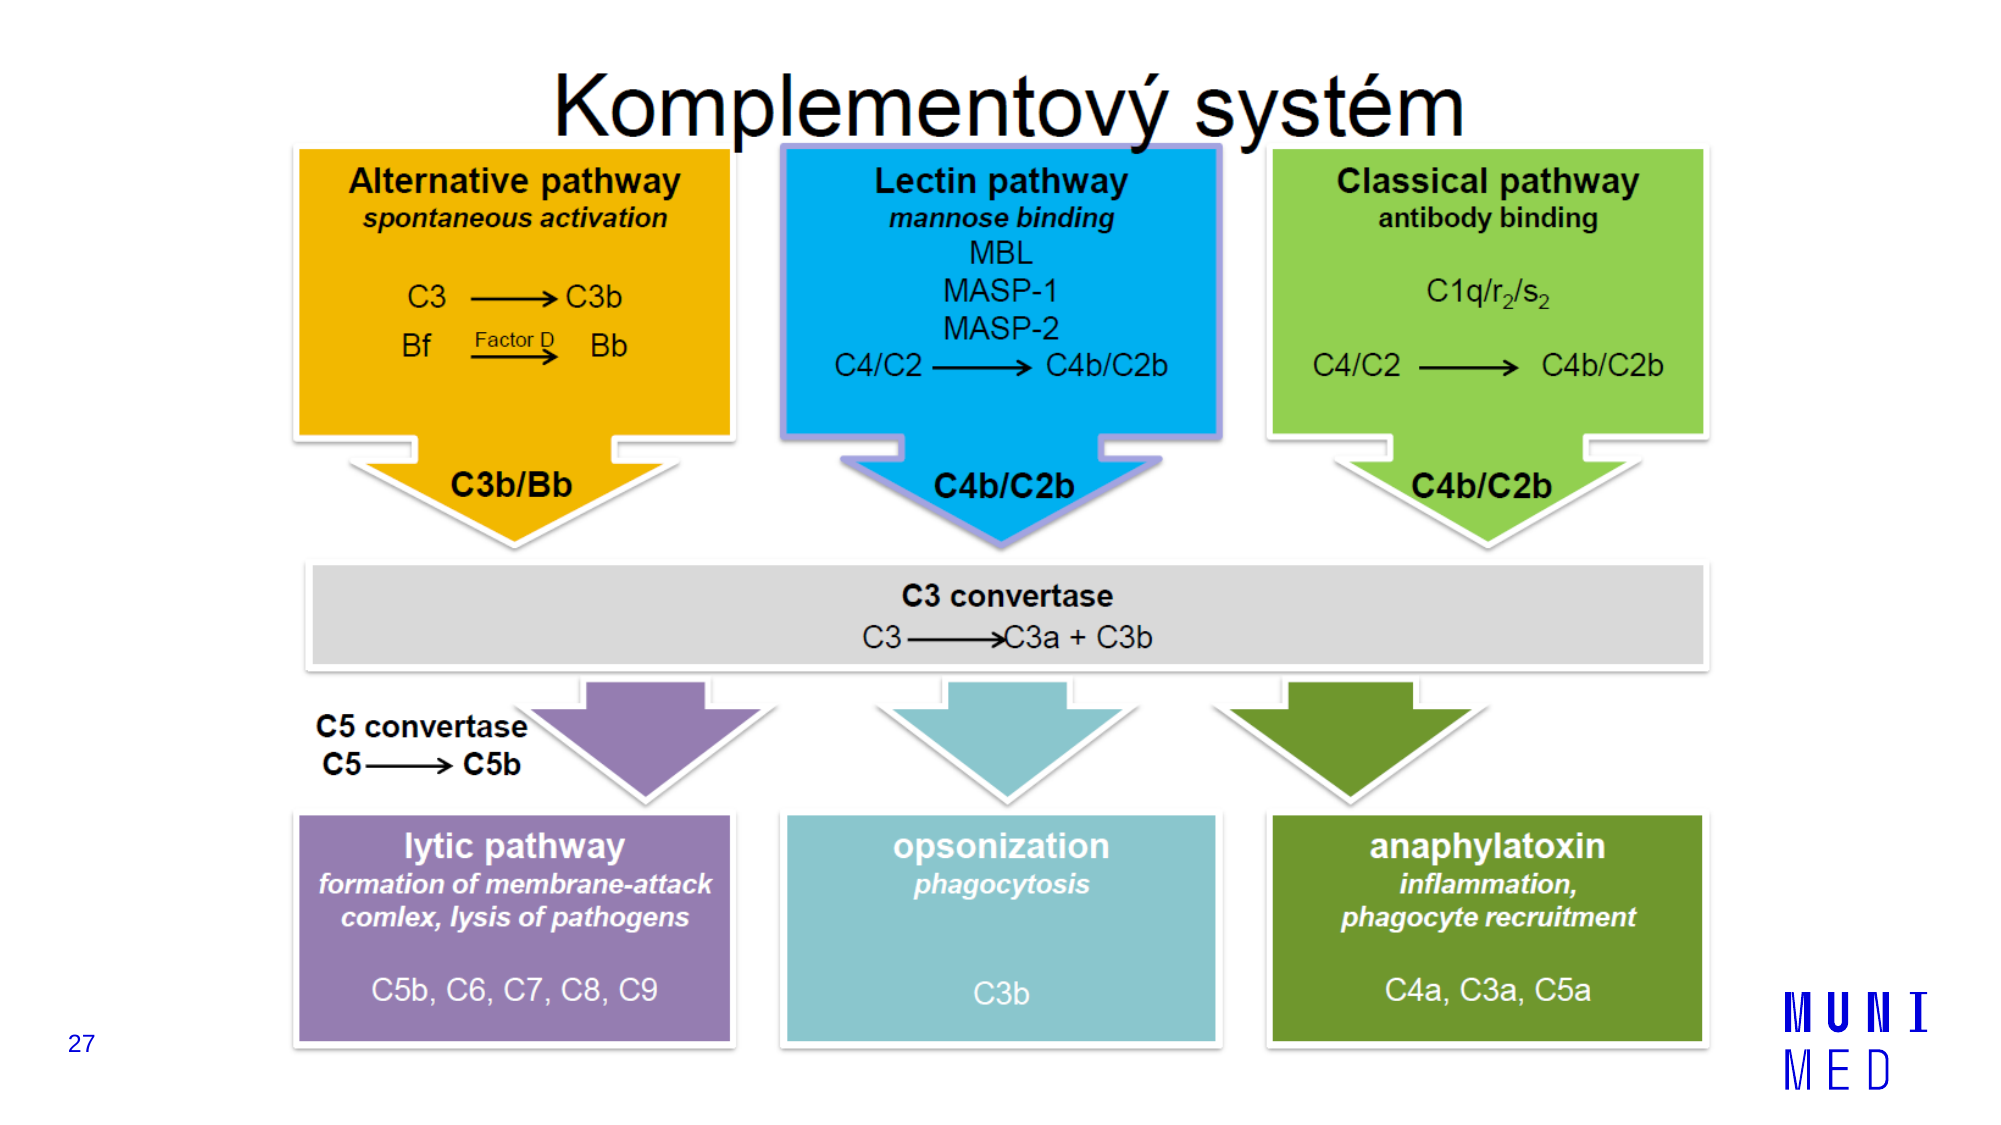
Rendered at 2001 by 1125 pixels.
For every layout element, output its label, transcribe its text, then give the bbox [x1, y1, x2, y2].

picture [278, 68, 1722, 1057]
slide_number 27 [67, 1021, 110, 1063]
